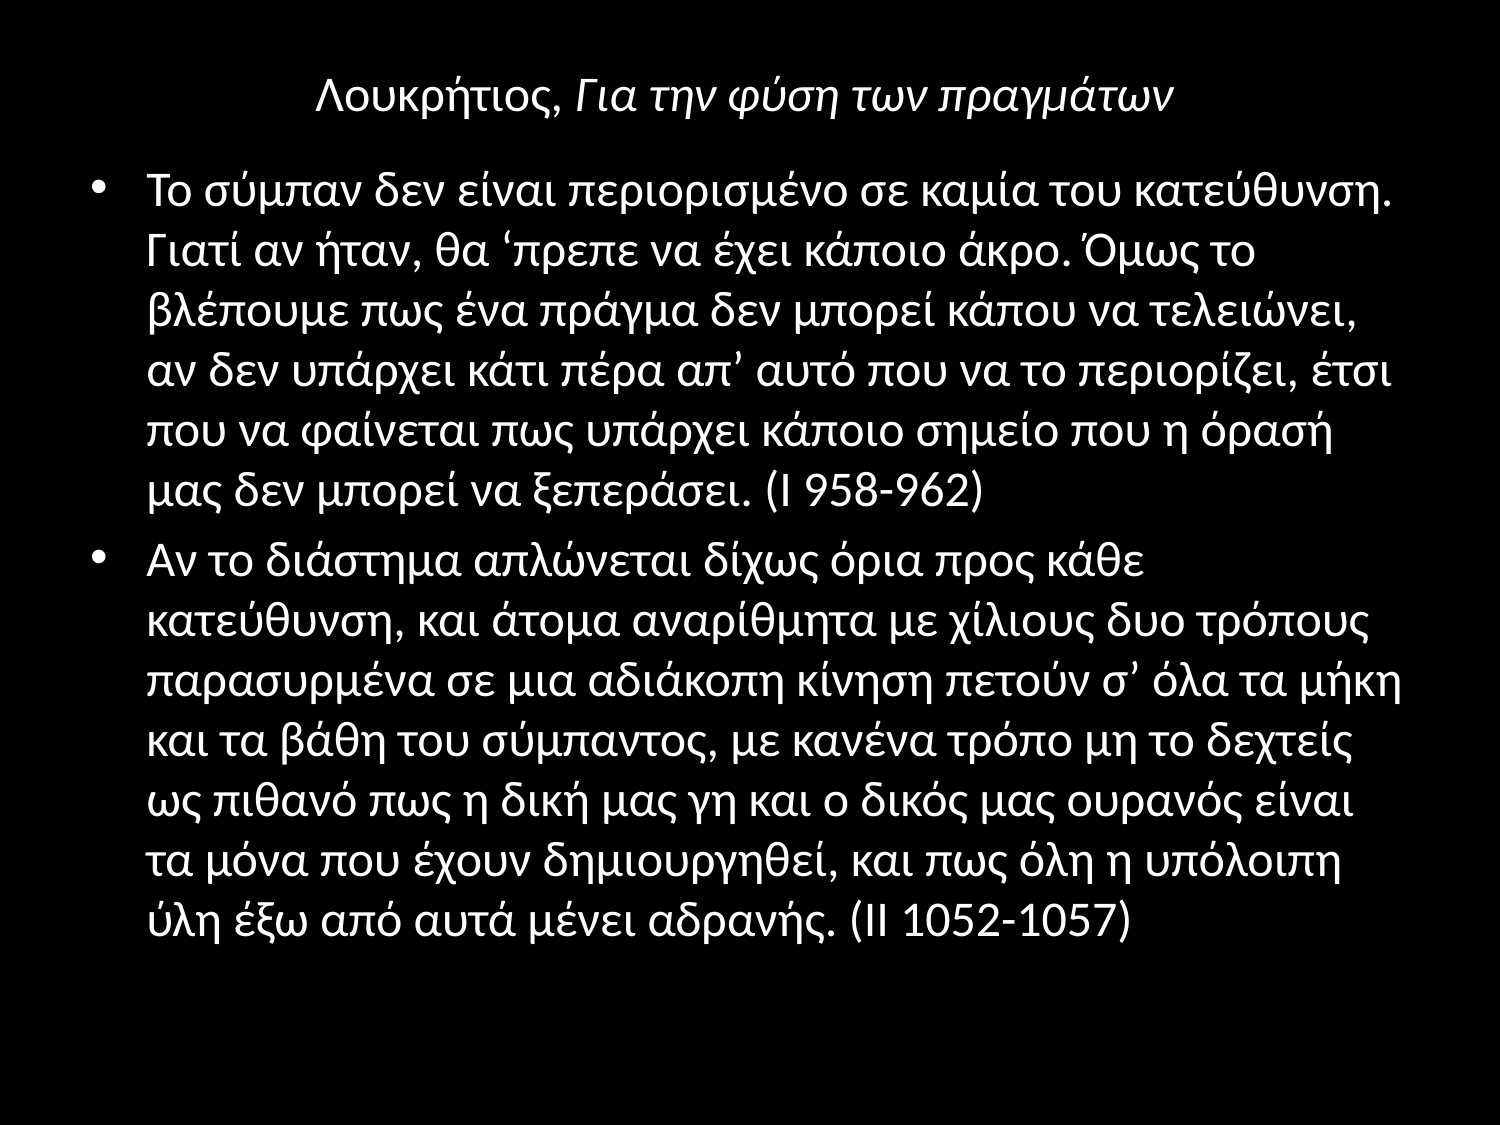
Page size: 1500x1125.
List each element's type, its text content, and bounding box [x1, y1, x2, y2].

title Λουκρήτιος, Για την φύση των πραγμάτων [75, 45, 1425, 138]
list Το σύμπαν δεν είναι περιορισμένο σε καμία του κατεύθυνση. Γιατί αν ήταν, θα ‘πρεπε να έχει κάποιο άκρο. Όμως το βλέπουμε πως ένα πράγμα δεν μπορεί κάπου να τελειώνει, αν δεν υπάρχει κάτι πέρα απ’ αυτό που να το περιορίζει, έτσι που να φαίνεται πως υπάρχει κάποιο σημείο που η όρασή μας δεν μπορεί να ξεπεράσει. (Ι 958-962) Αν το διάστημα απλώνεται δίχως όρια προς κάθε κατεύθυνση, και άτομα αναρίθμητα με χίλιους δυο τρόπους παρασυρμένα σε μια αδιάκοπη κίνηση πετούν σ’ όλα τα μήκη και τα βάθη του σύμπαντος, με κανένα τρόπο μη το δεχτείς ως πιθανό πως η δική μας γη και ο δικός μας ουρανός είναι τα μόνα που έχουν δημιουργηθεί, και πως όλη η υπόλοιπη ύλη έξω από αυτά μένει αδρανής. (ΙΙ 1052-1057) [75, 149, 1425, 1005]
